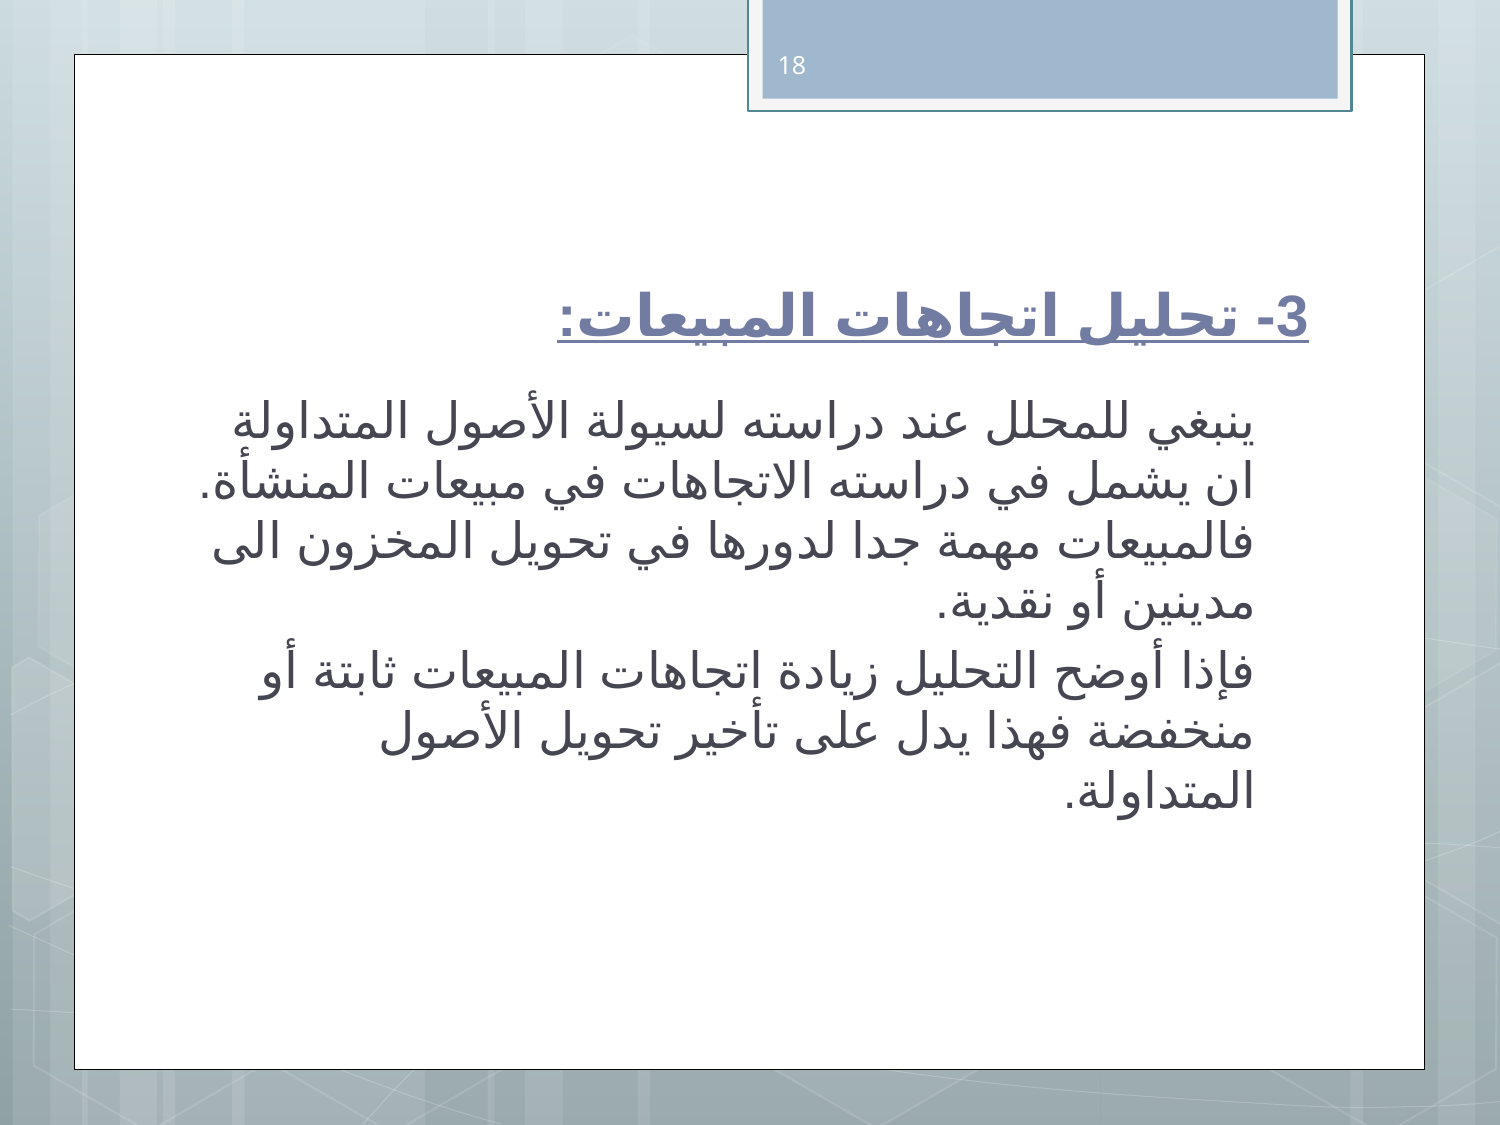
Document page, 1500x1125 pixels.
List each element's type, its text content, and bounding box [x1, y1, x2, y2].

list ينبغي للمحلل عند دراسته لسيولة الأصول المتداولة ان يشمل في دراسته الاتجاهات في مبيعات المنشأة. فالمبيعات مهمة جدا لدورها في تحويل المخزون الى مدينين أو نقدية. فإذا أوضح التحليل زيادة اتجاهات المبيعات ثابتة أو منخفضة فهذا يدل على تأخير تحويل الأصول المتداولة. [171, 381, 1283, 957]
title 3- تحليل اتجاهات المبيعات: [171, 168, 1324, 357]
slide_number 18 [762, 36, 982, 97]
